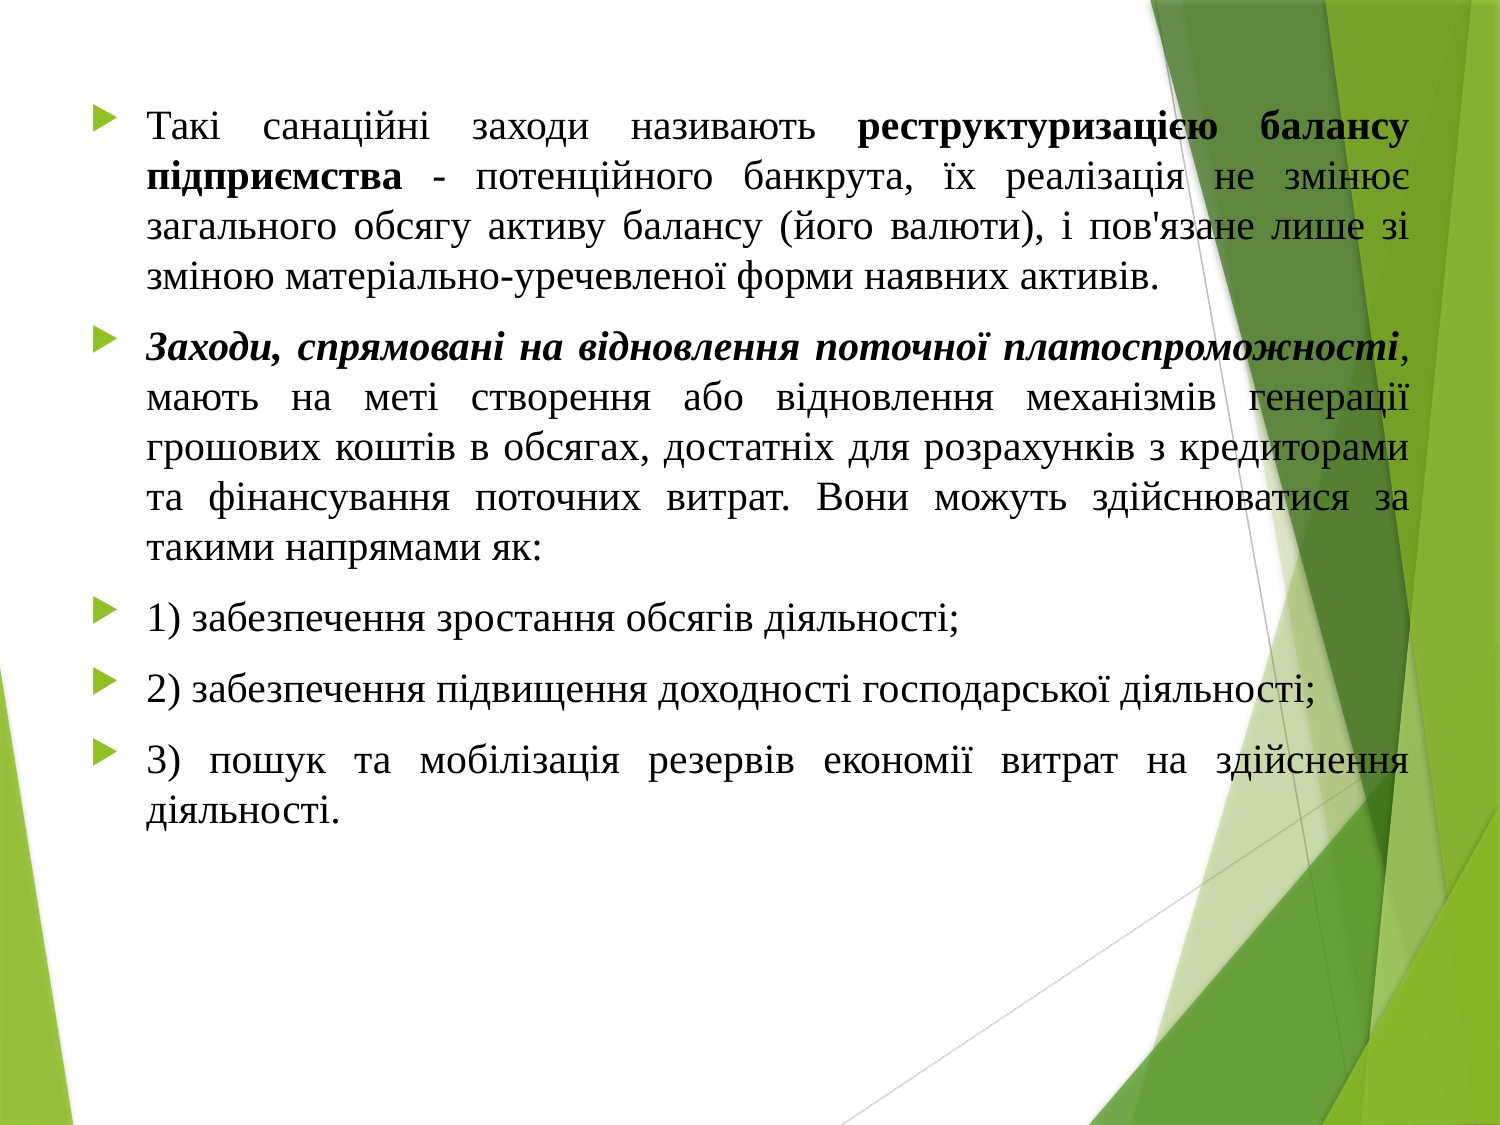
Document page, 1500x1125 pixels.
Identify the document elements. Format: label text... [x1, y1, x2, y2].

list Такі санаційні заходи називають реструктуризацією балансу підприємства - потенційного банкрута, їх реалізація не змінює загального обсягу активу балансу (його валюти), і пов'язане лише зі зміною матеріально-уречевленої форми наявних активів. Заходи, спрямовані на відновлення поточної платоспроможності, мають на меті створення або відновлення механізмів генерації грошових коштів в обсягах, достатніх для розрахунків з кредиторами та фінансування поточних витрат. Вони можуть здійснюватися за такими напрямами як: 1) забезпечення зростання обсягів діяльності; 2) забезпечення підвищення доходності господарської діяльності; 3) пошук та мобілізація резервів економії витрат на здійснення діяльності. [75, 90, 1425, 1005]
